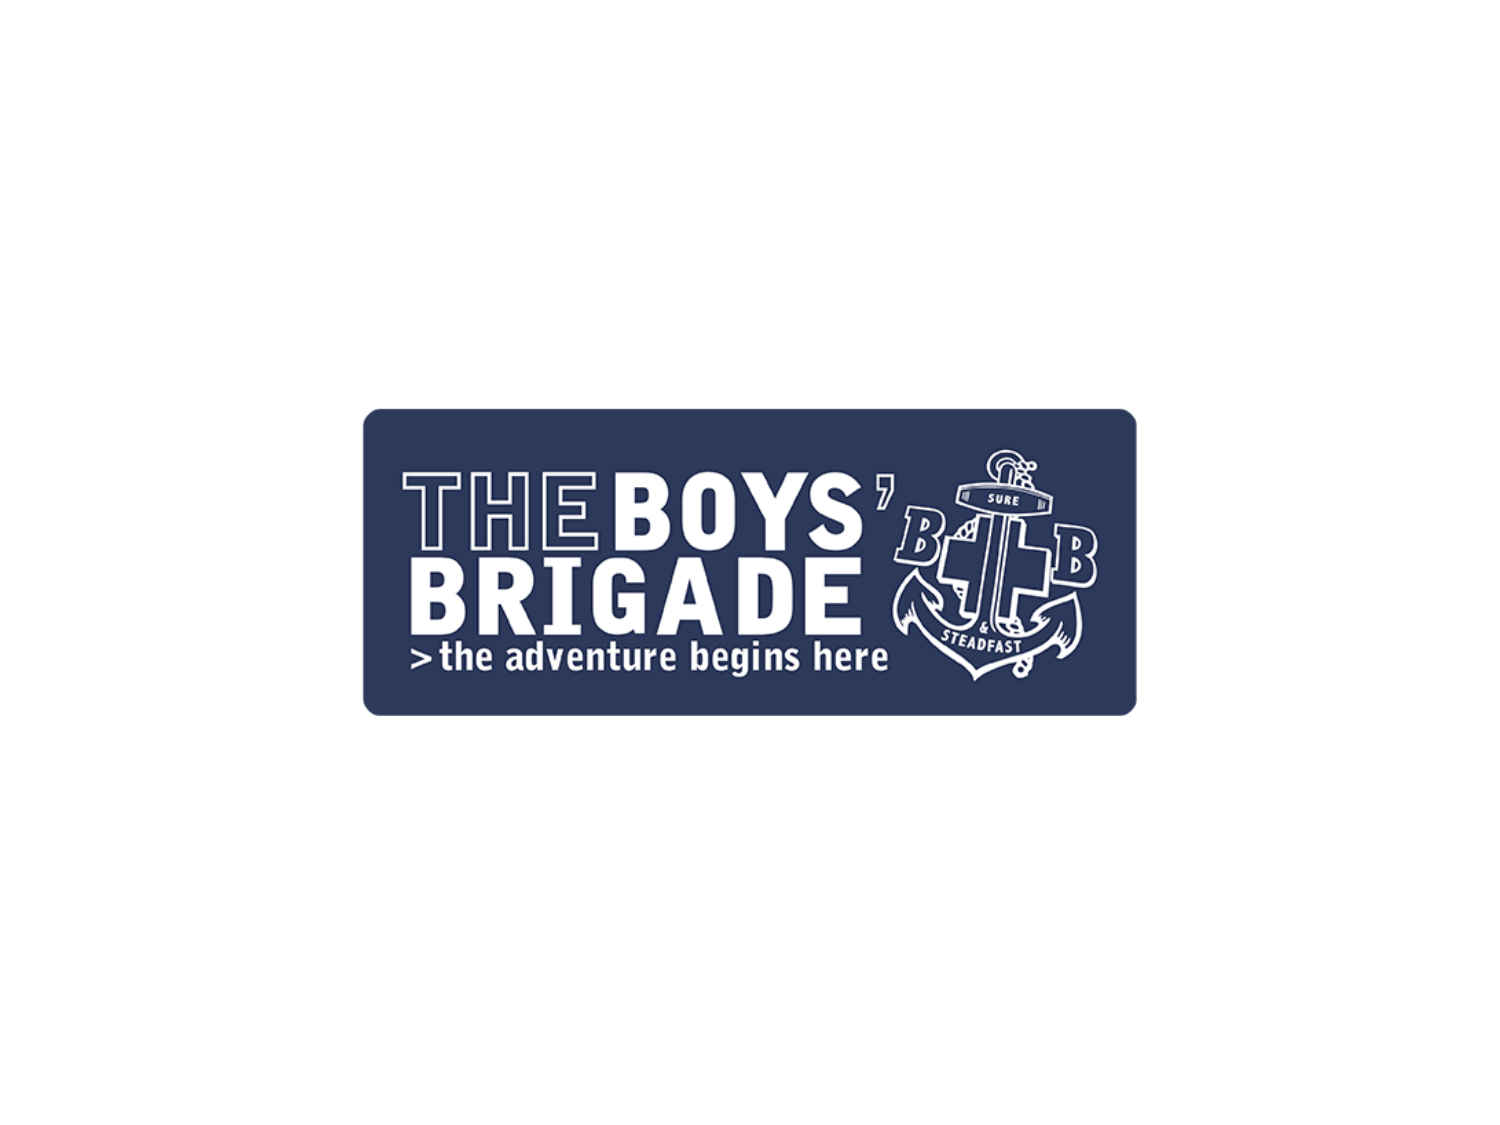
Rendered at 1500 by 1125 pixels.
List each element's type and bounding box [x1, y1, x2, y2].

picture [360, 406, 1140, 719]
